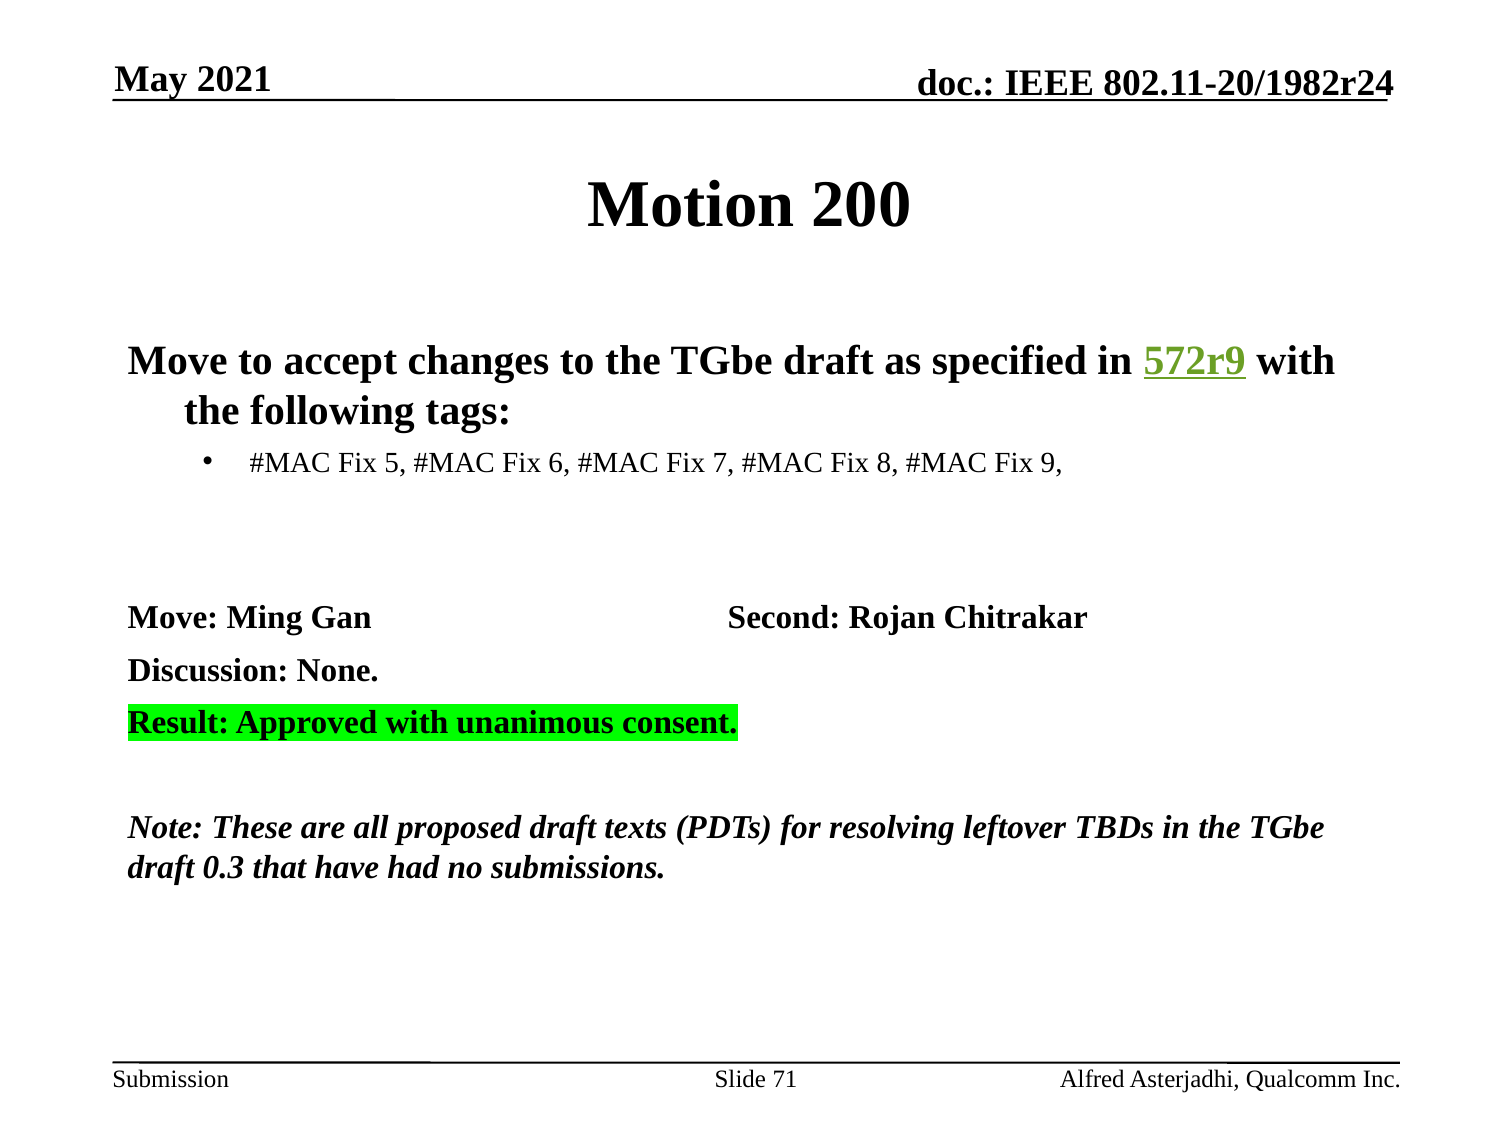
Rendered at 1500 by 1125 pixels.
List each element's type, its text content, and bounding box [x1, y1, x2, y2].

title Motion 200 [112, 112, 1388, 288]
slide_number Slide 71 [712, 1061, 800, 1123]
list Move to accept changes to the TGbe draft as specified in 572r9 with the following tags: #MAC Fix 5, #MAC Fix 6, #MAC Fix 7, #MAC Fix 8, #MAC Fix 9, Move: Ming Gan Second: Rojan Chitrakar Discussion: None. Result: Approved with unanimous consent. Note: These are all proposed draft texts (PDTs) for resolving leftover TBDs in the TGbe draft 0.3 that have had no submissions. [112, 324, 1388, 1000]
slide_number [114, 54, 423, 100]
footer Alfred Asterjadhi, Qualcomm Inc. [878, 1061, 1402, 1093]
